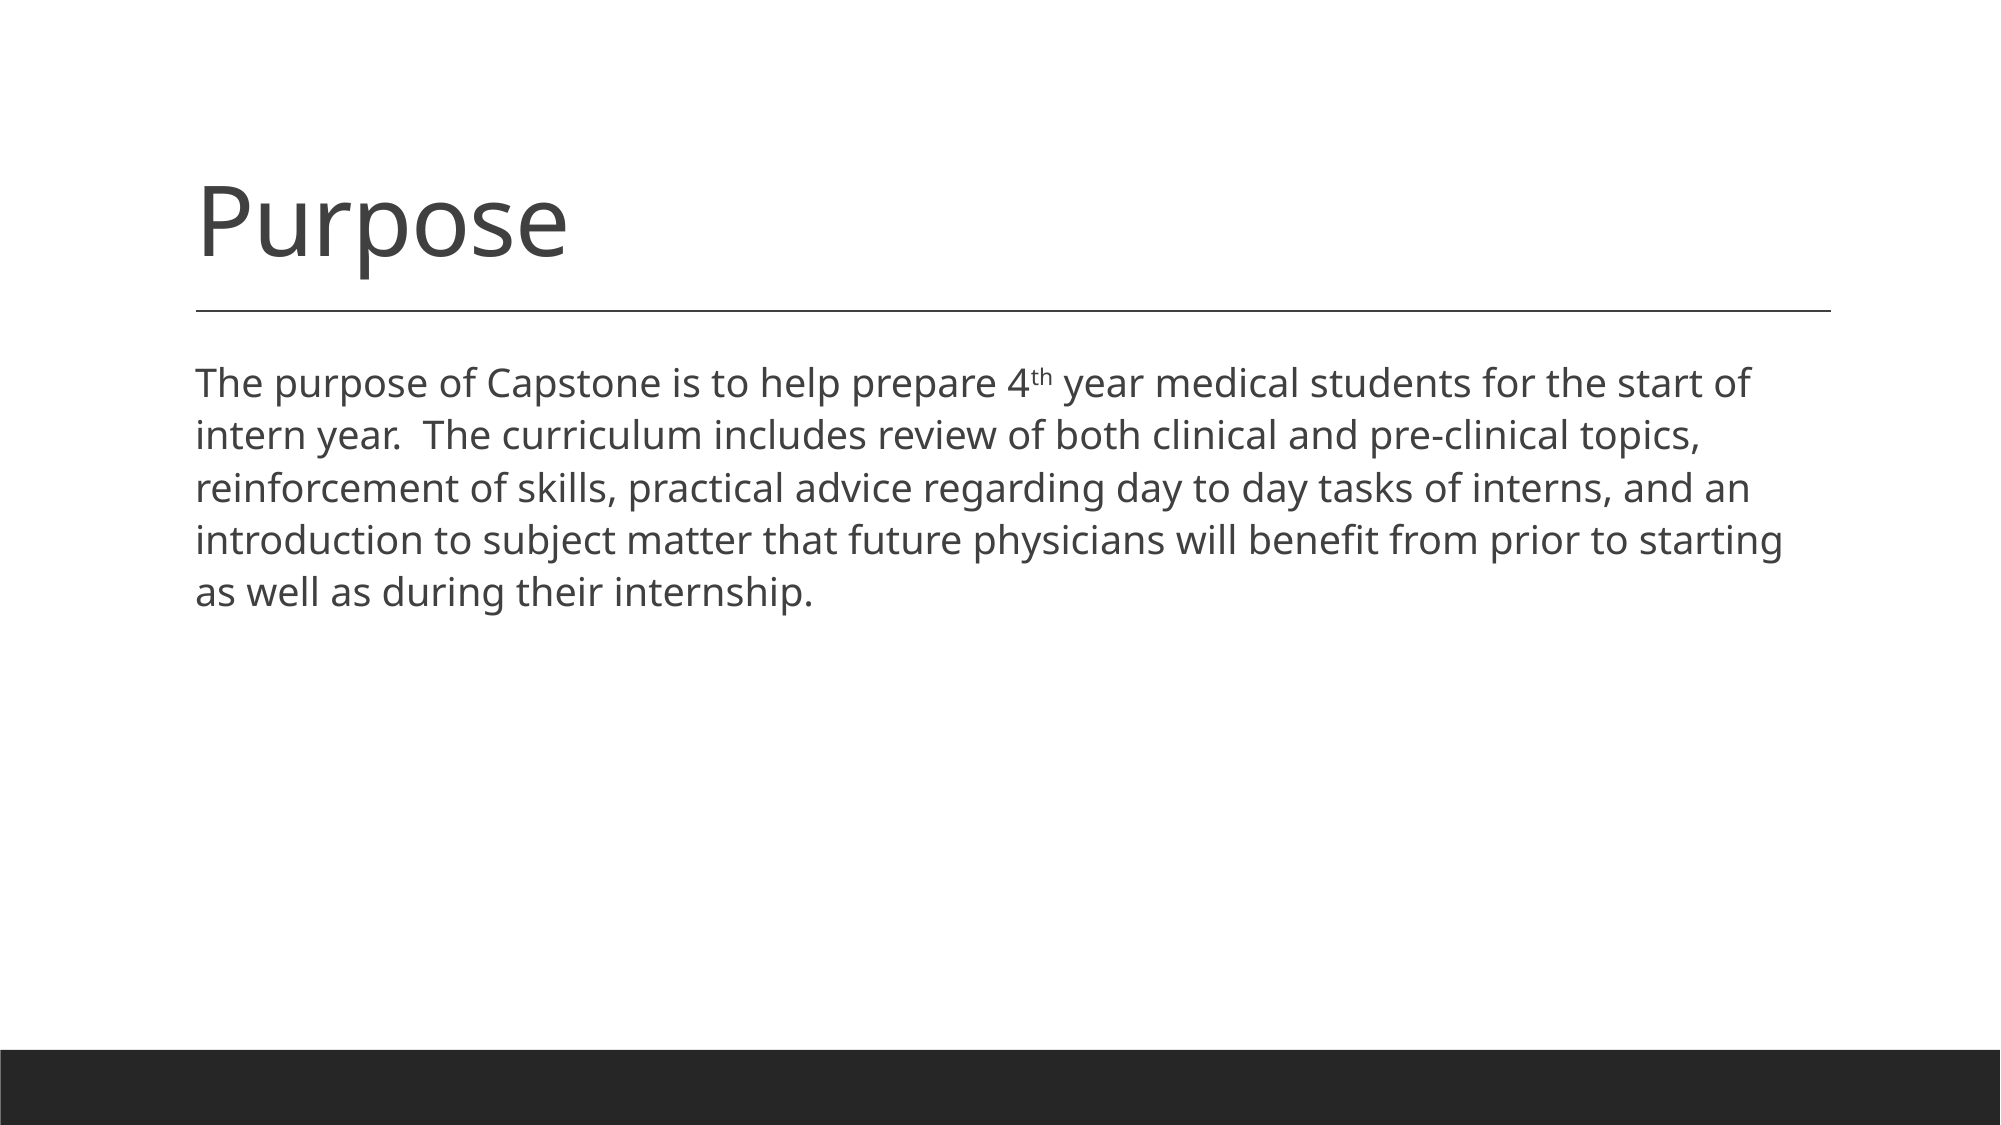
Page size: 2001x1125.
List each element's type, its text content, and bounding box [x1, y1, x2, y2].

list The purpose of Capstone is to help prepare 4th year medical students for the start of intern year. The curriculum includes review of both clinical and pre-clinical topics, reinforcement of skills, practical advice regarding day to day tasks of interns, and an introduction to subject matter that future physicians will benefit from prior to starting as well as during their internship. [180, 345, 1830, 963]
title Purpose [180, 47, 1830, 285]
